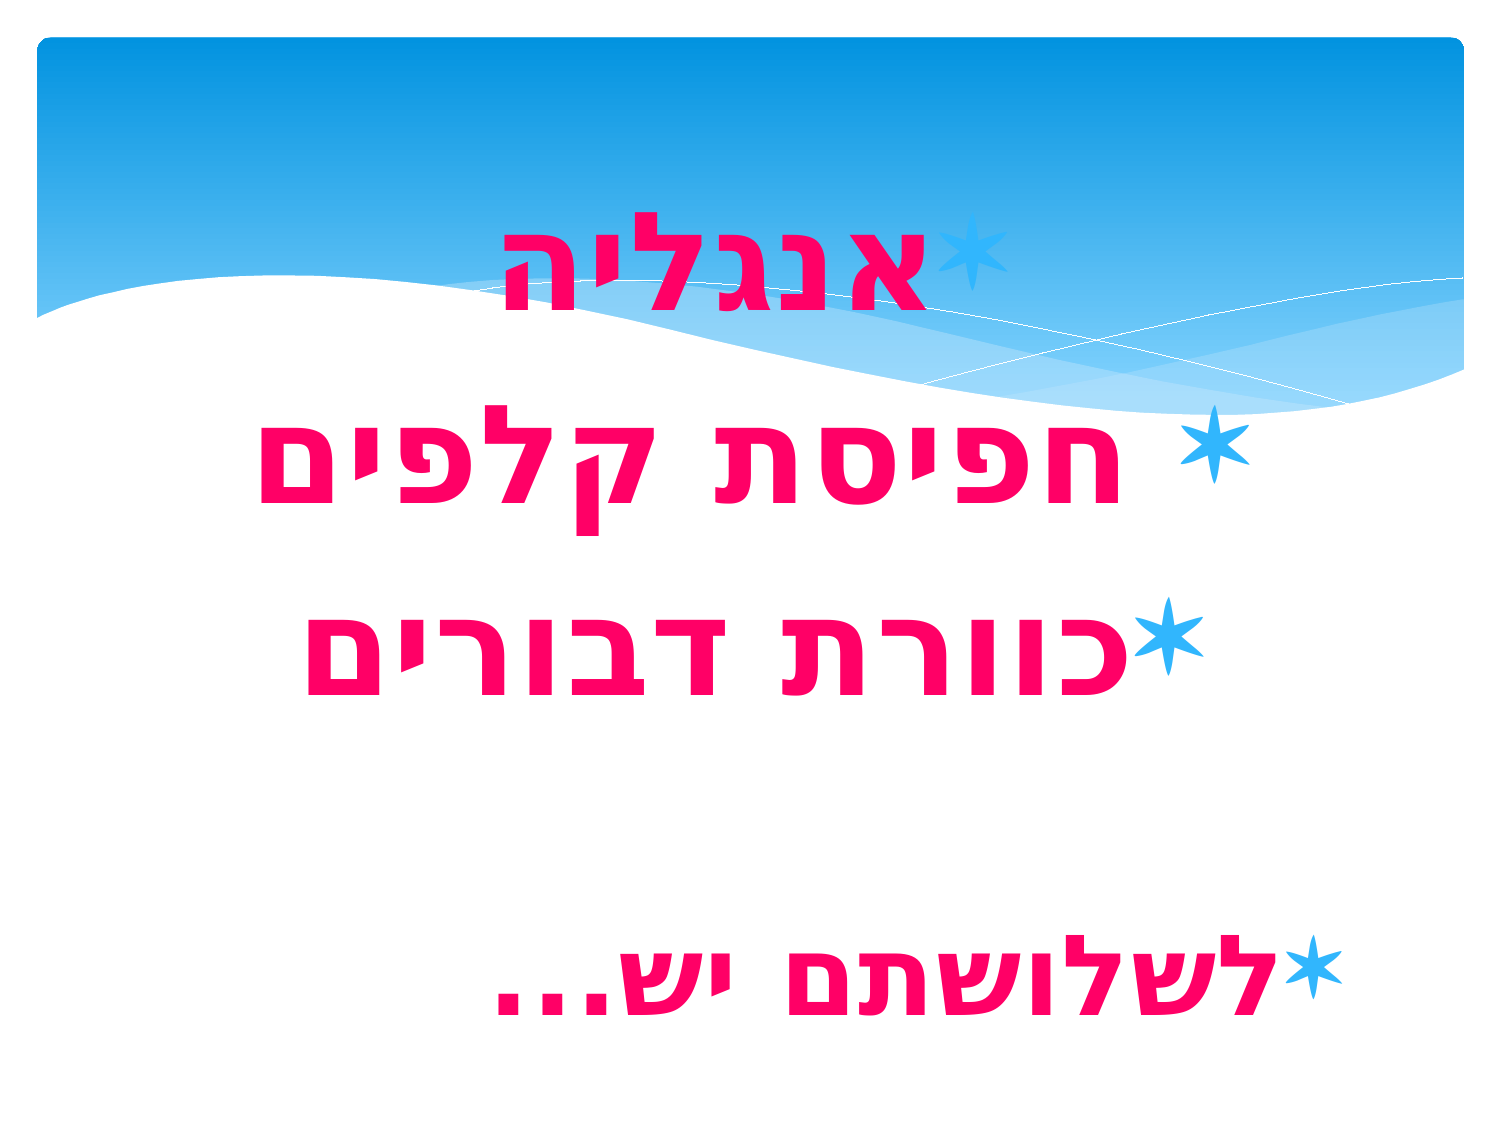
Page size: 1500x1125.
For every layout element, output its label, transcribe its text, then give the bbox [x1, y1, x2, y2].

list אנגליה חפיסת קלפים כוורת דבורים לשלושתם יש... [143, 78, 1359, 1071]
